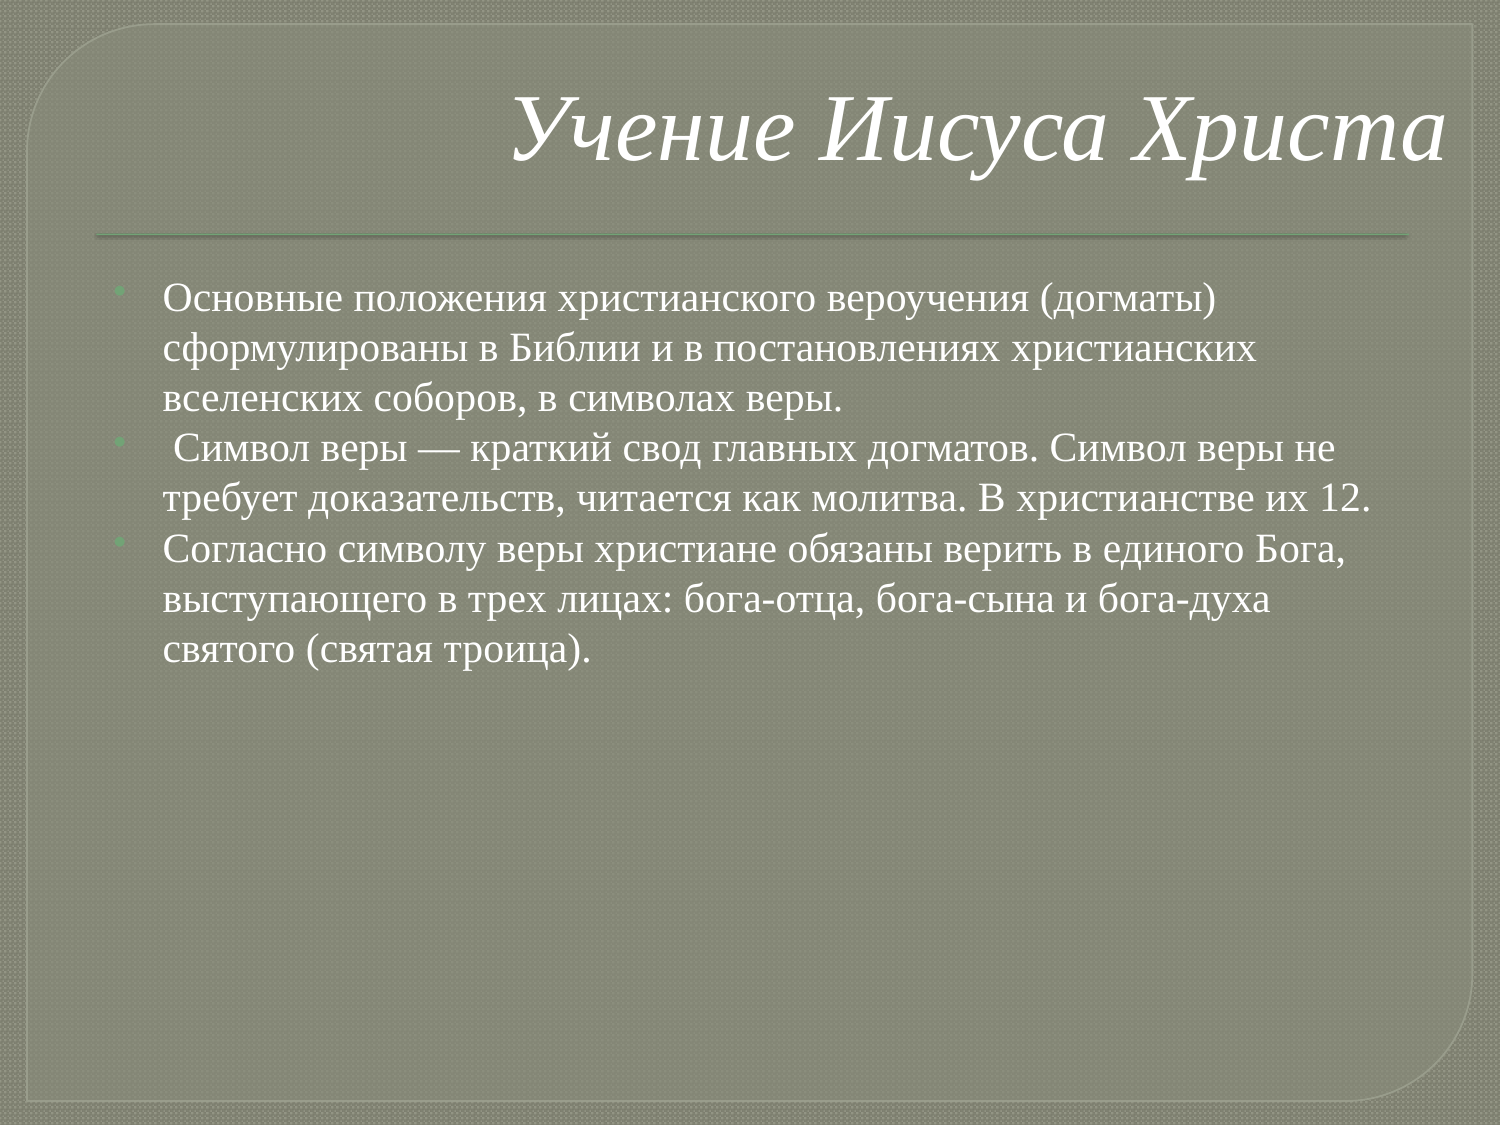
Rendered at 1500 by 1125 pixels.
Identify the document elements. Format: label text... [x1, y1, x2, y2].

list Основные положения христианского вероучения (догматы) сформулированы в Библии и в постановлениях христианских вселенских соборов, в символах веры. Символ веры — краткий свод главных догматов. Символ веры не требует доказательств, читается как молитва. В христианстве их 12. Согласно символу веры христиане обязаны верить в единого Бога, выступающего в трех лицах: бога-отца, бога-сына и бога-духа святого (святая троица). [99, 262, 1400, 1047]
title Учение Иисуса Христа [164, 0, 1464, 188]
